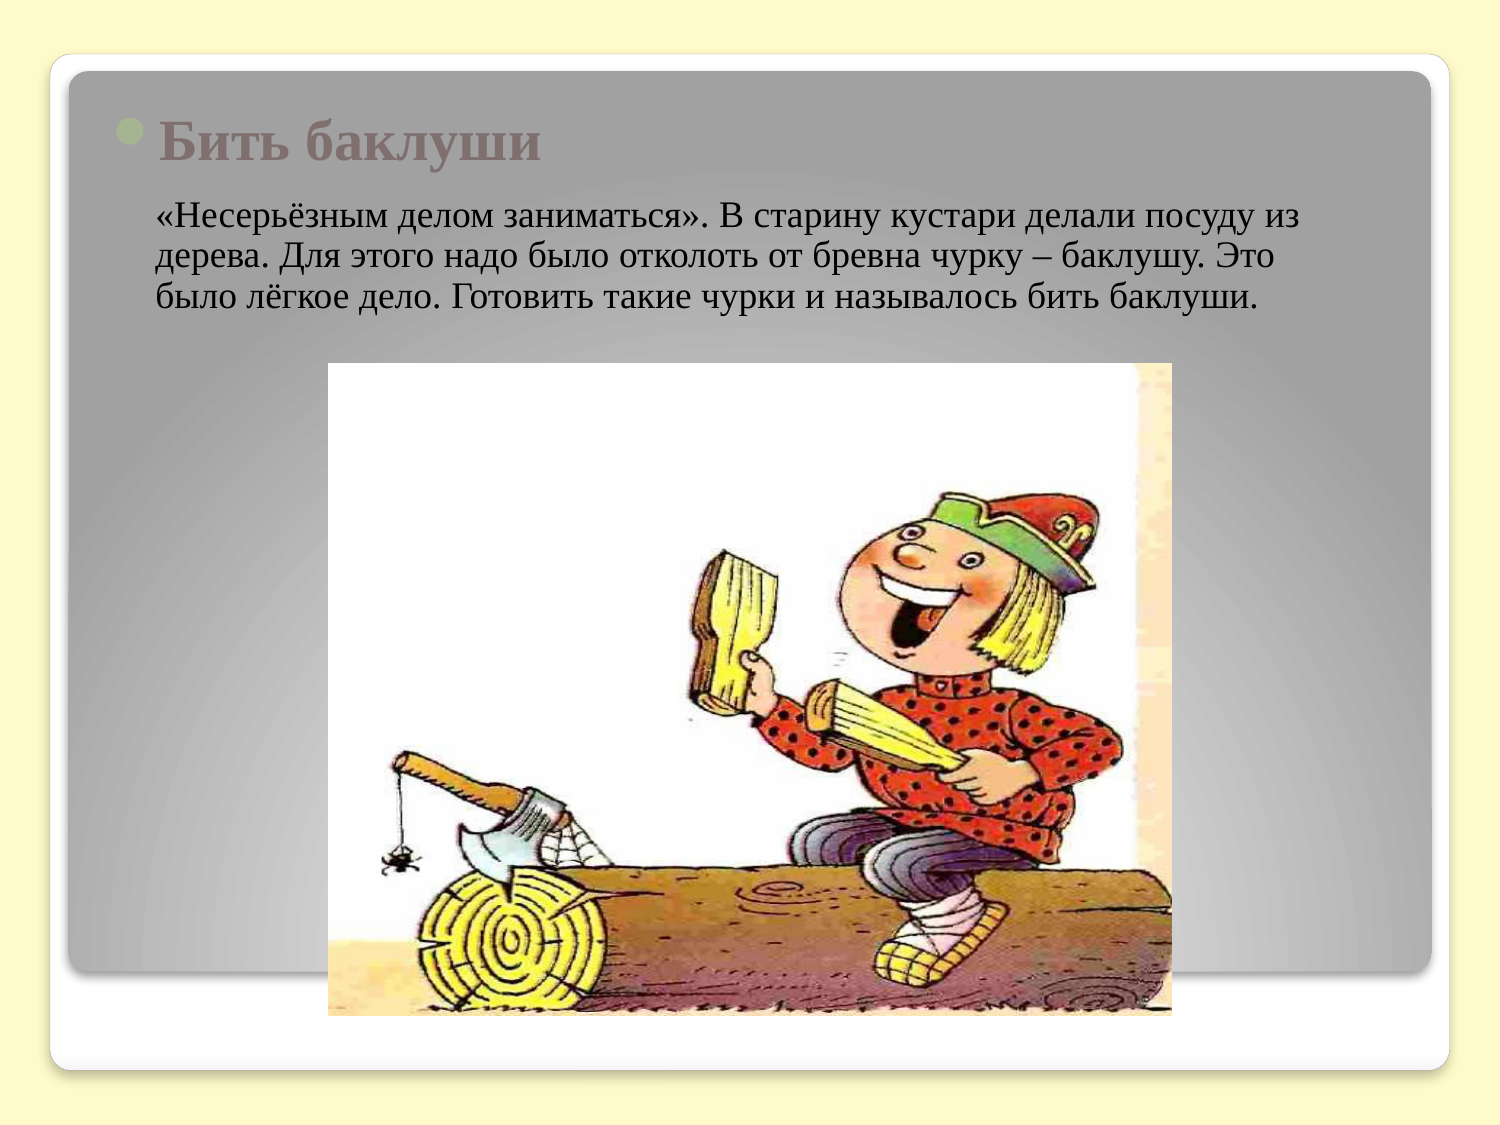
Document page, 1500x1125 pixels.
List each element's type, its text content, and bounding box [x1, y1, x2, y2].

text_box «Несерьёзным делом заниматься». В старину кустари делали посуду из дерева. Для этого надо было отколоть от бревна чурку – баклушу. Это было лёгкое дело. Готовить такие чурки и называлось бить баклуши. [140, 187, 1336, 324]
list Бить баклуши [82, 86, 1425, 774]
picture [327, 362, 1173, 1016]
